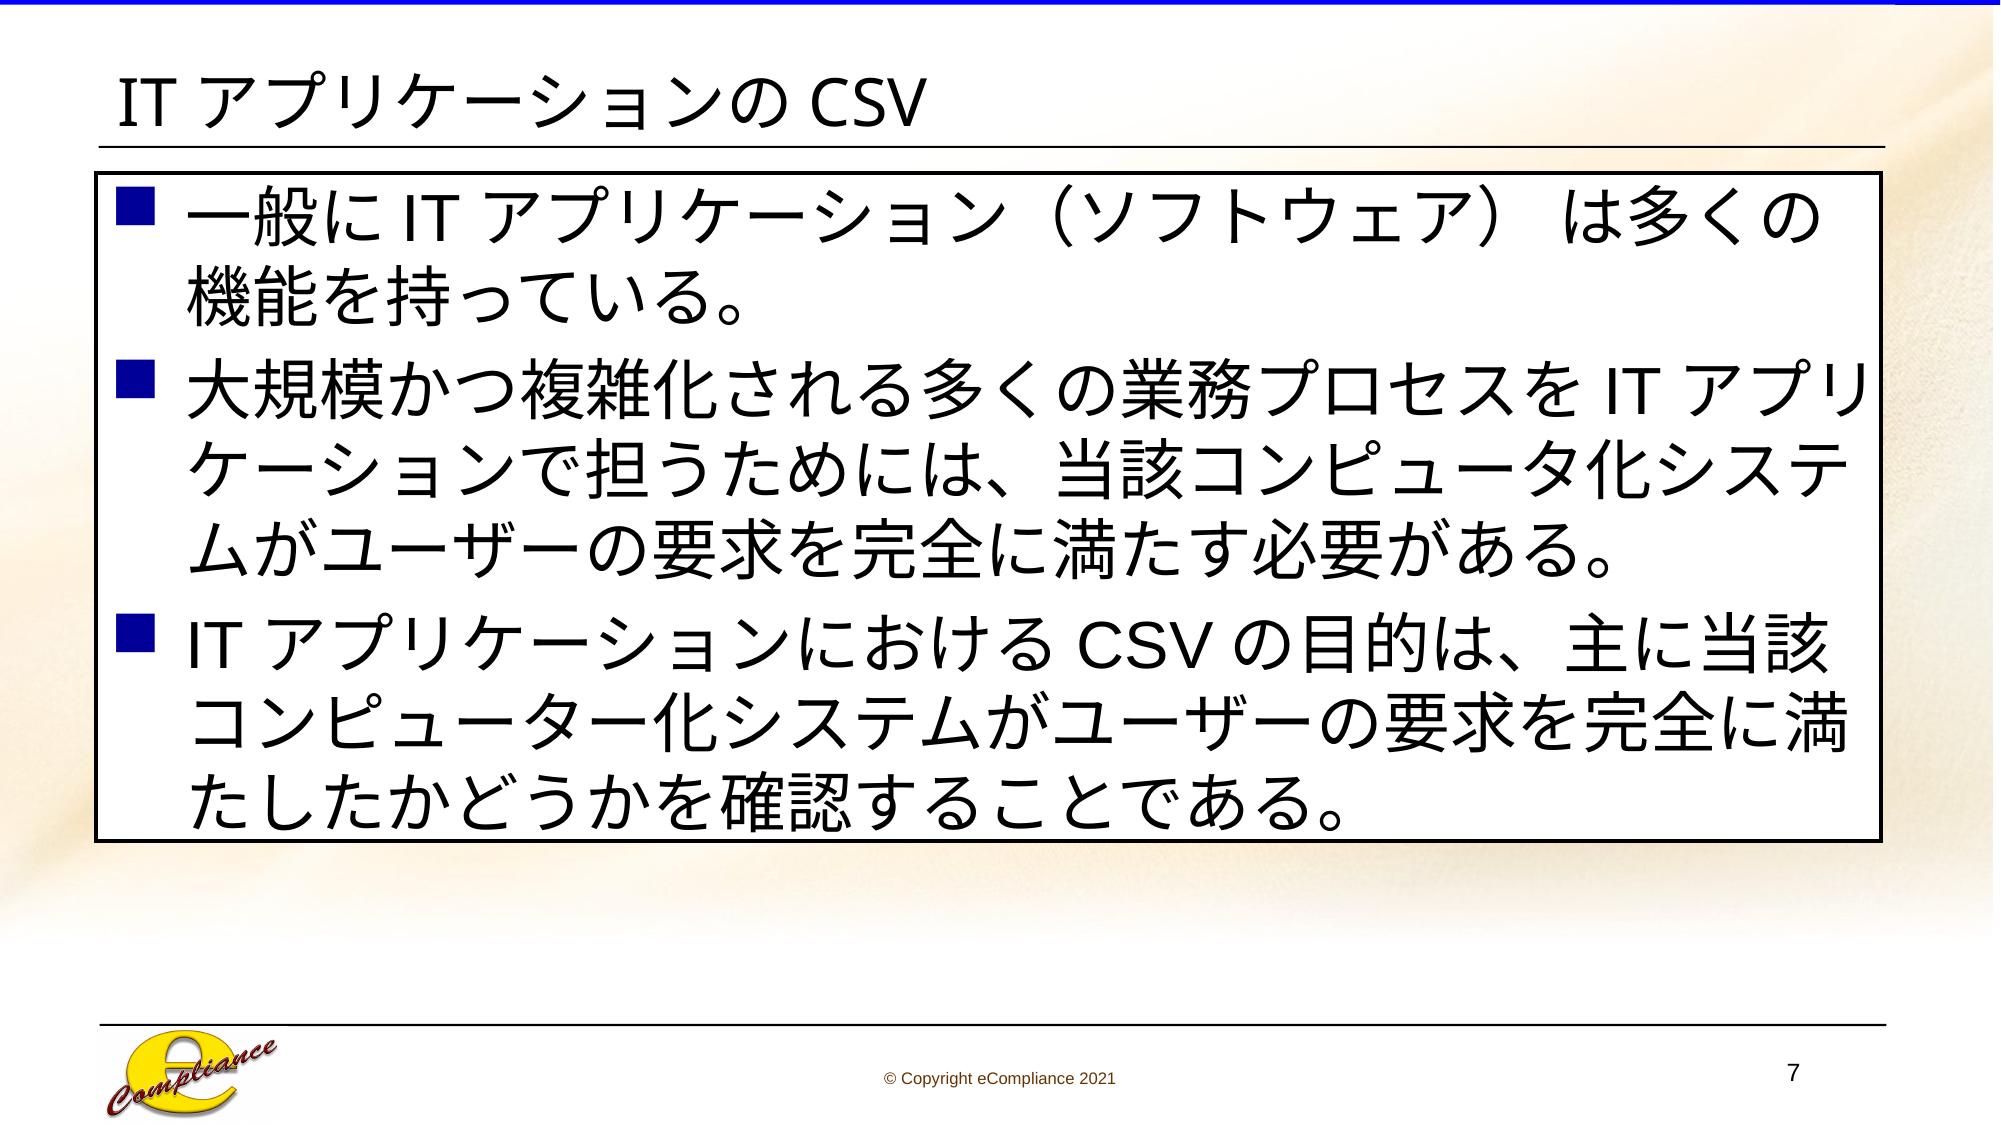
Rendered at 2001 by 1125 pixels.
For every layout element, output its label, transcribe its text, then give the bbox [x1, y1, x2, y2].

title ITアプリケーションのCSV [102, 25, 1903, 148]
picture [0, 5, 2000, 1017]
picture [97, 1026, 283, 1125]
list 一般にITアプリケーション（ソフトウェア） は多くの機能を持っている。 大規模かつ複雑化される多くの業務プロセスをITアプリケーションで担うためには、当該コンピュータ化システムがユーザーの要求を完全に満たす必要がある。 ITアプリケーションにおけるCSVの目的は、主に当該コンピューター化システムがユーザーの要求を完全に満たしたかどうかを確認することである。 [94, 171, 1883, 843]
